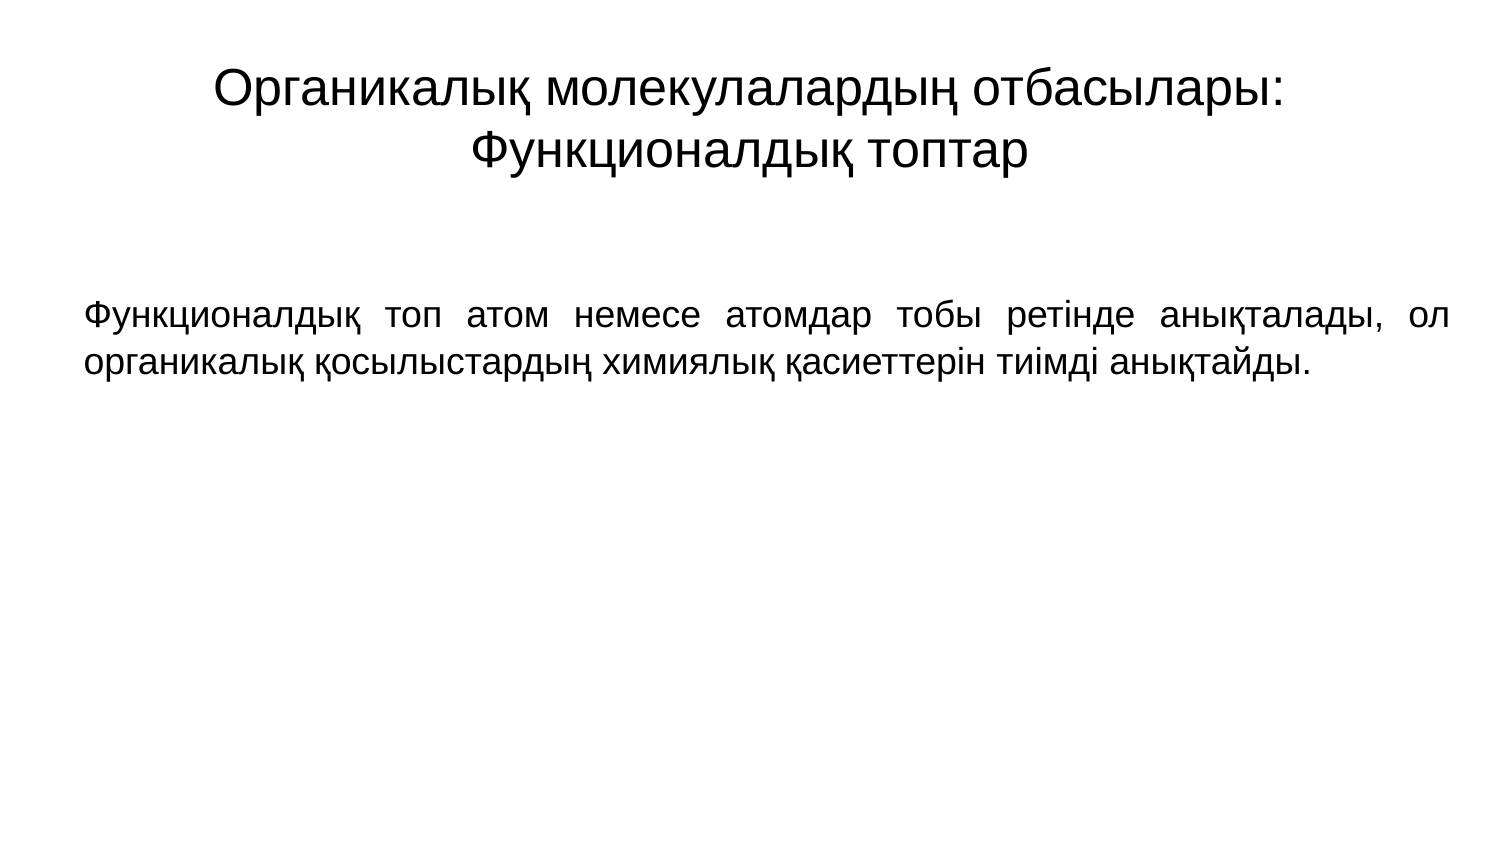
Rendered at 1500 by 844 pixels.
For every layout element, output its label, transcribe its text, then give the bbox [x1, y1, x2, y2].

list Функционалдық топ атом немесе атомдар тобы ретінде анықталады, ол органикалық қосылыстардың химиялық қасиеттерін тиімді анықтайды. [68, 272, 1467, 624]
title Органикалық молекулалардың отбасылары: Функционалдық топтар [51, 37, 1449, 132]
